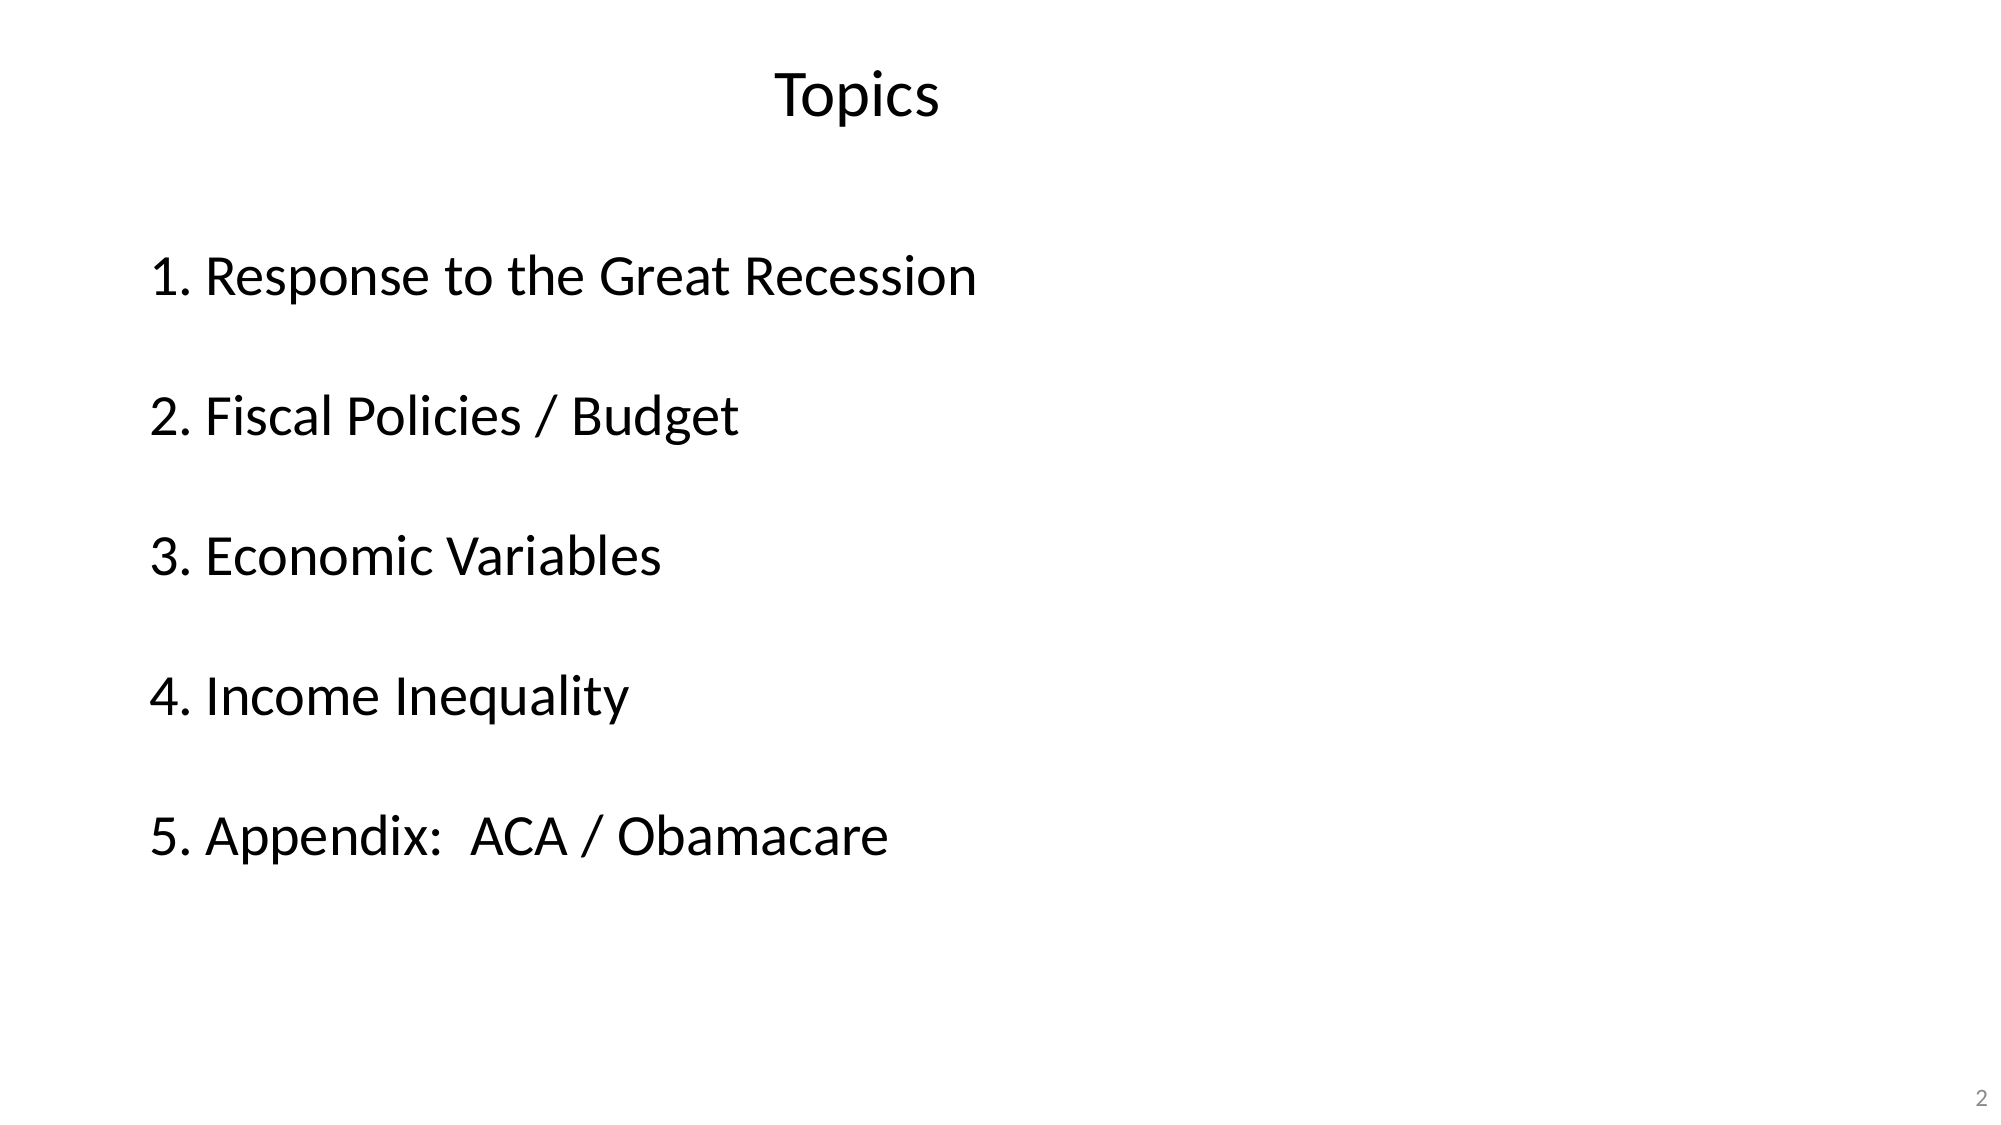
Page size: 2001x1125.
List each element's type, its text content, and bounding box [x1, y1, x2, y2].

slide_number 2 [1553, 1066, 2000, 1125]
text_box Topics [759, 42, 956, 138]
text_box Response to the Great Recession Fiscal Policies / Budget Economic Variables Income Inequality Appendix: ACA / Obamacare [134, 229, 994, 995]
